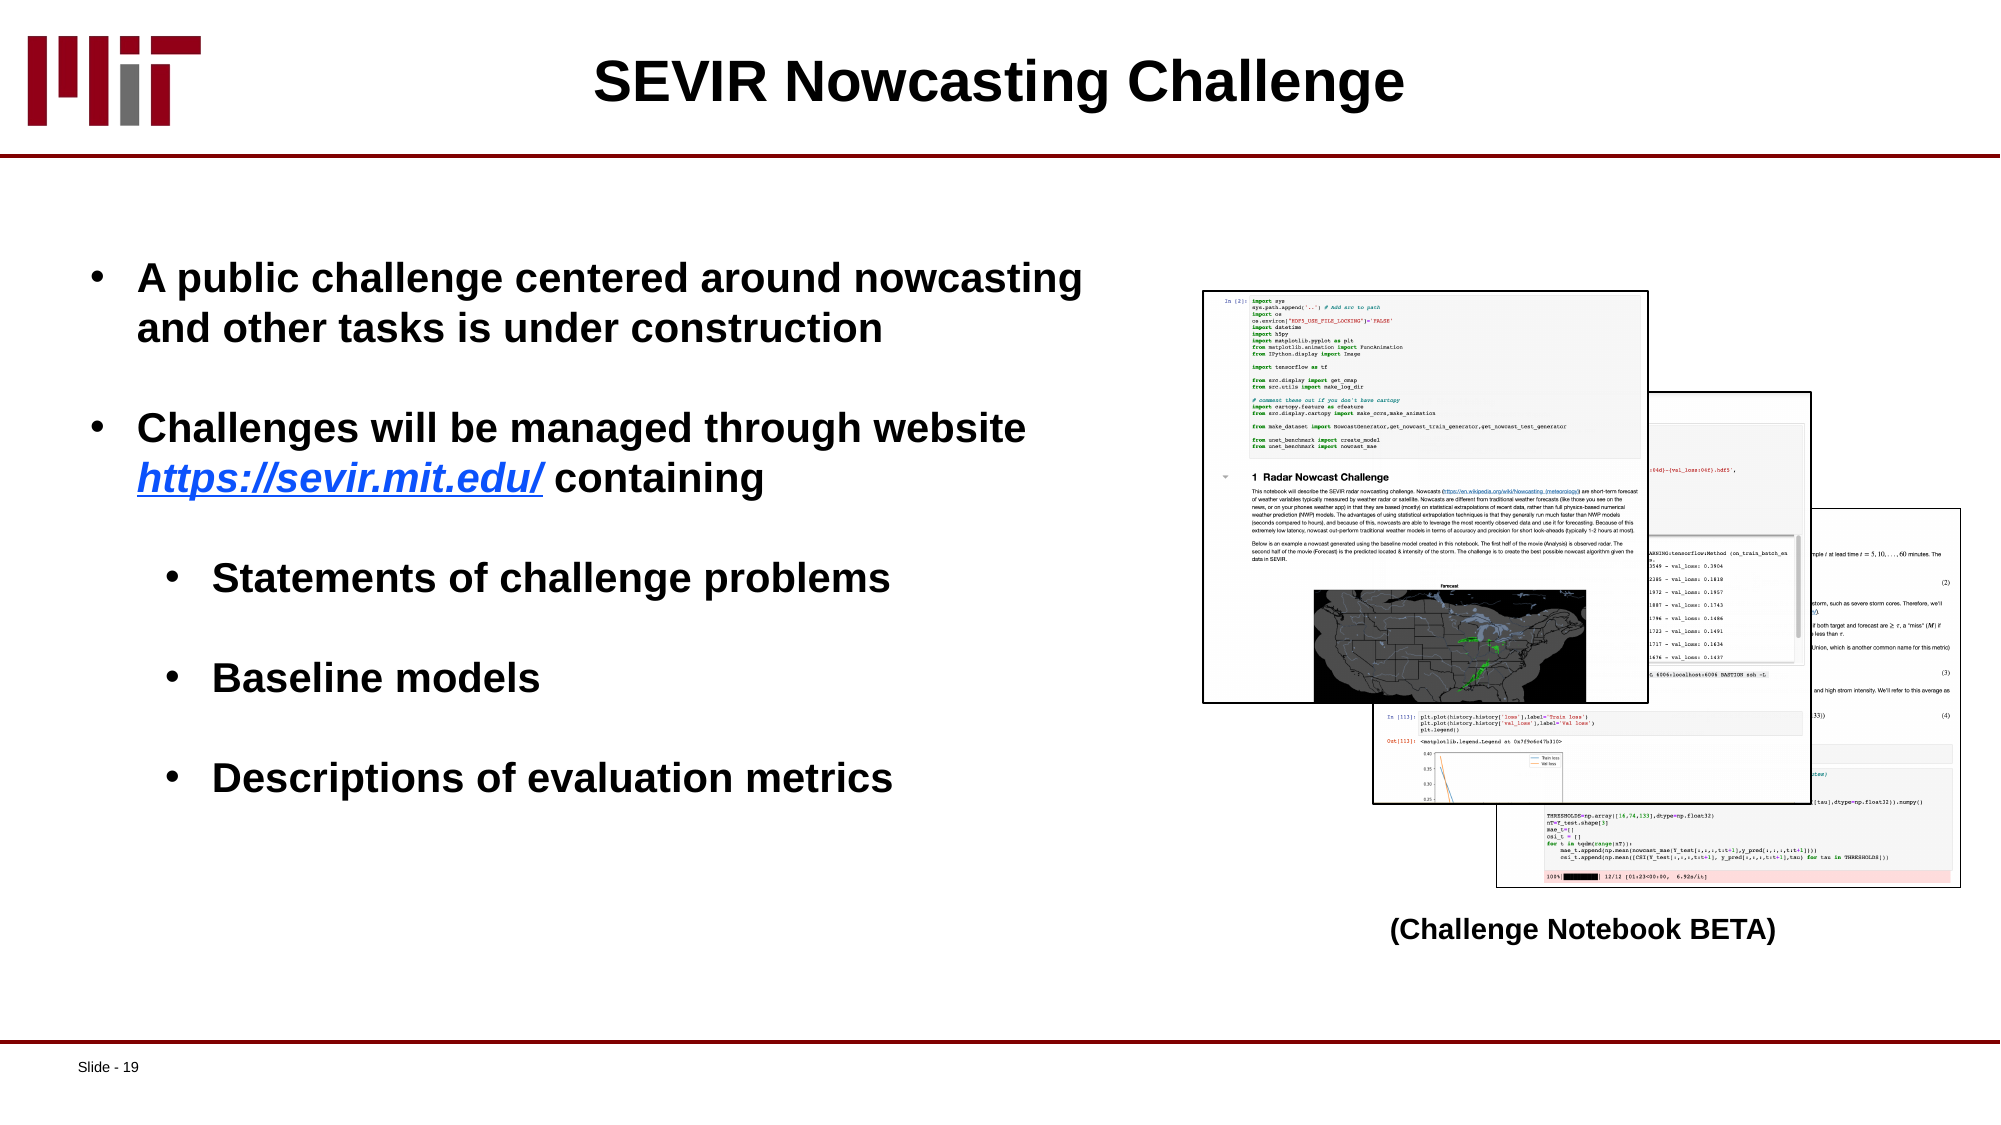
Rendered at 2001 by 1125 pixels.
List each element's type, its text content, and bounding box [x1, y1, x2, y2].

picture [1203, 291, 1961, 888]
text_box A public challenge centered around nowcasting and other tasks is under construction Challenges will be managed through website https://sevir.mit.edu/ containing Statements of challenge problems Baseline models Descriptions of evaluation metrics [75, 243, 1178, 909]
title SEVIR Nowcasting Challenge [205, 16, 1795, 151]
text_box (Challenge Notebook BETA) [1374, 903, 1792, 954]
picture [23, 31, 205, 134]
